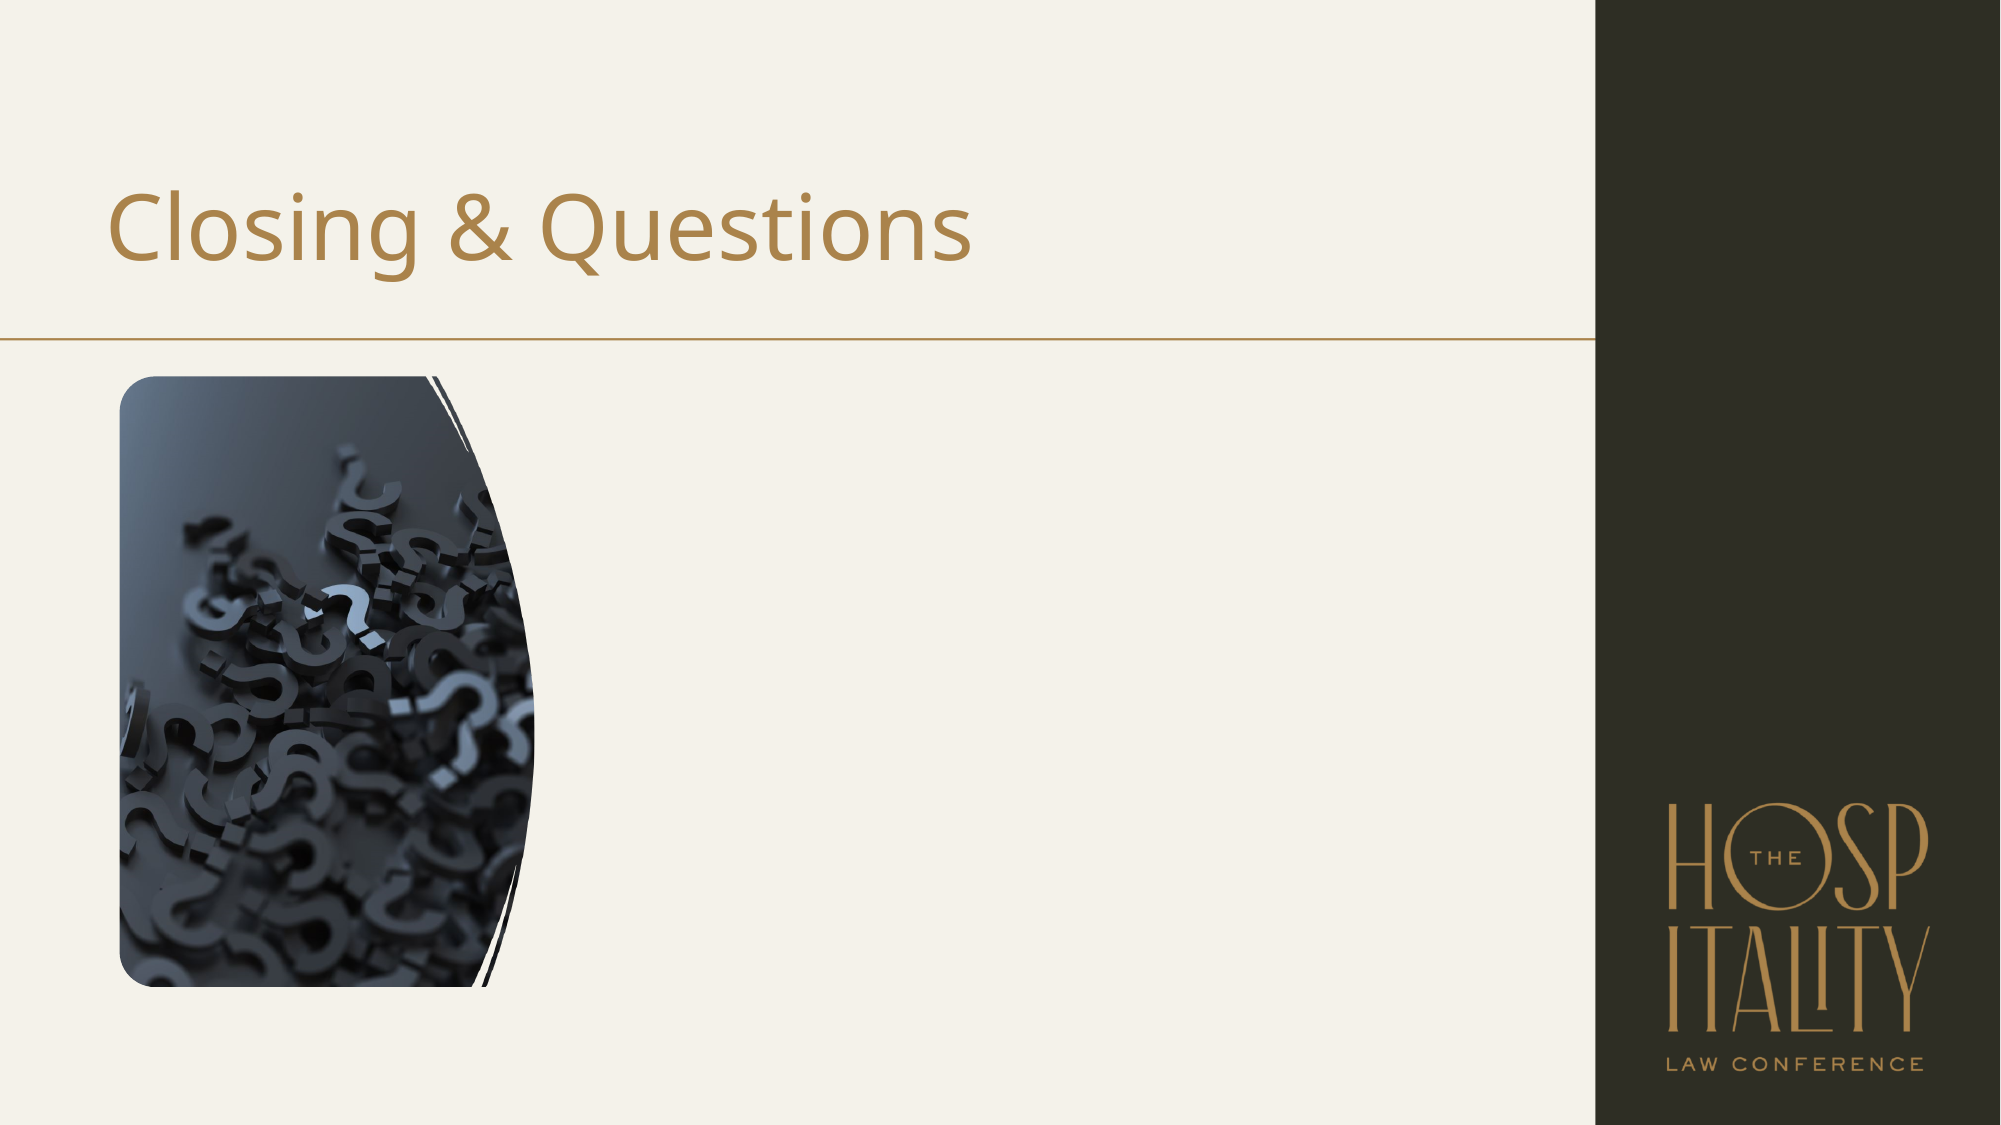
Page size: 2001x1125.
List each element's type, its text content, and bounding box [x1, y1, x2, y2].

picture [0, 0, 2001, 1125]
title Closing & Questions [90, 70, 1430, 289]
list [119, 376, 535, 988]
